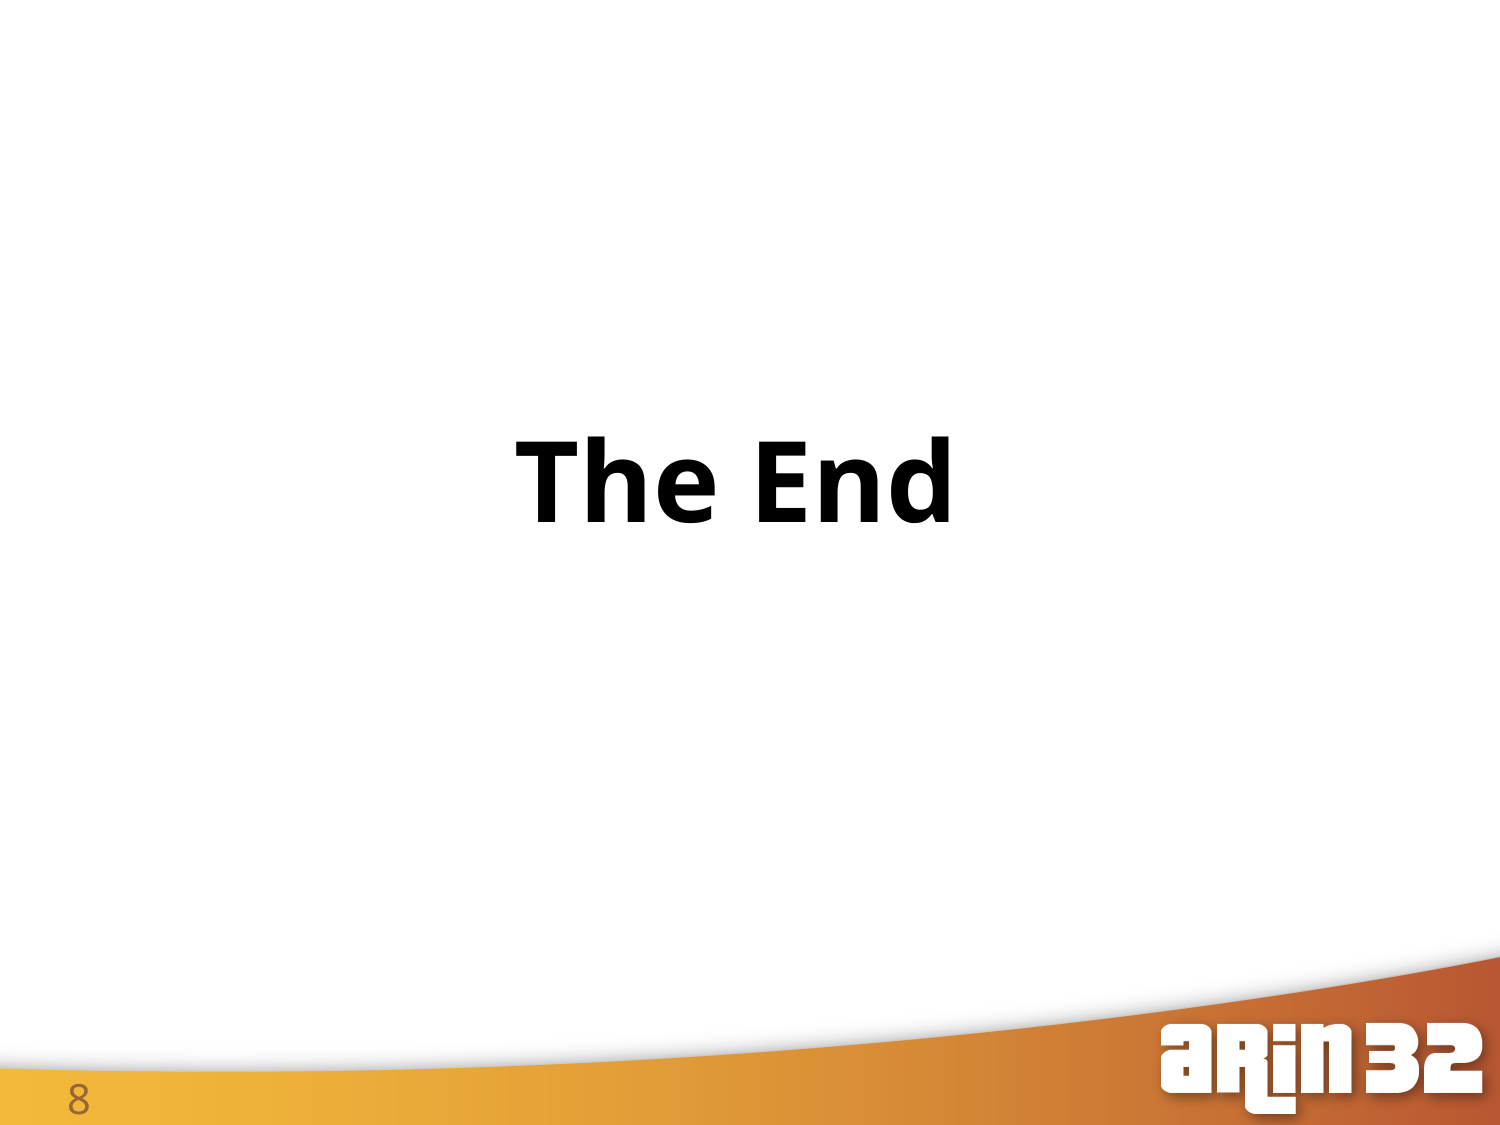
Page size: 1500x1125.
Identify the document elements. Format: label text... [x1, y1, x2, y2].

list The End [31, 207, 1442, 980]
slide_number 8 [52, 1065, 170, 1125]
picture [0, 0, 1500, 1125]
